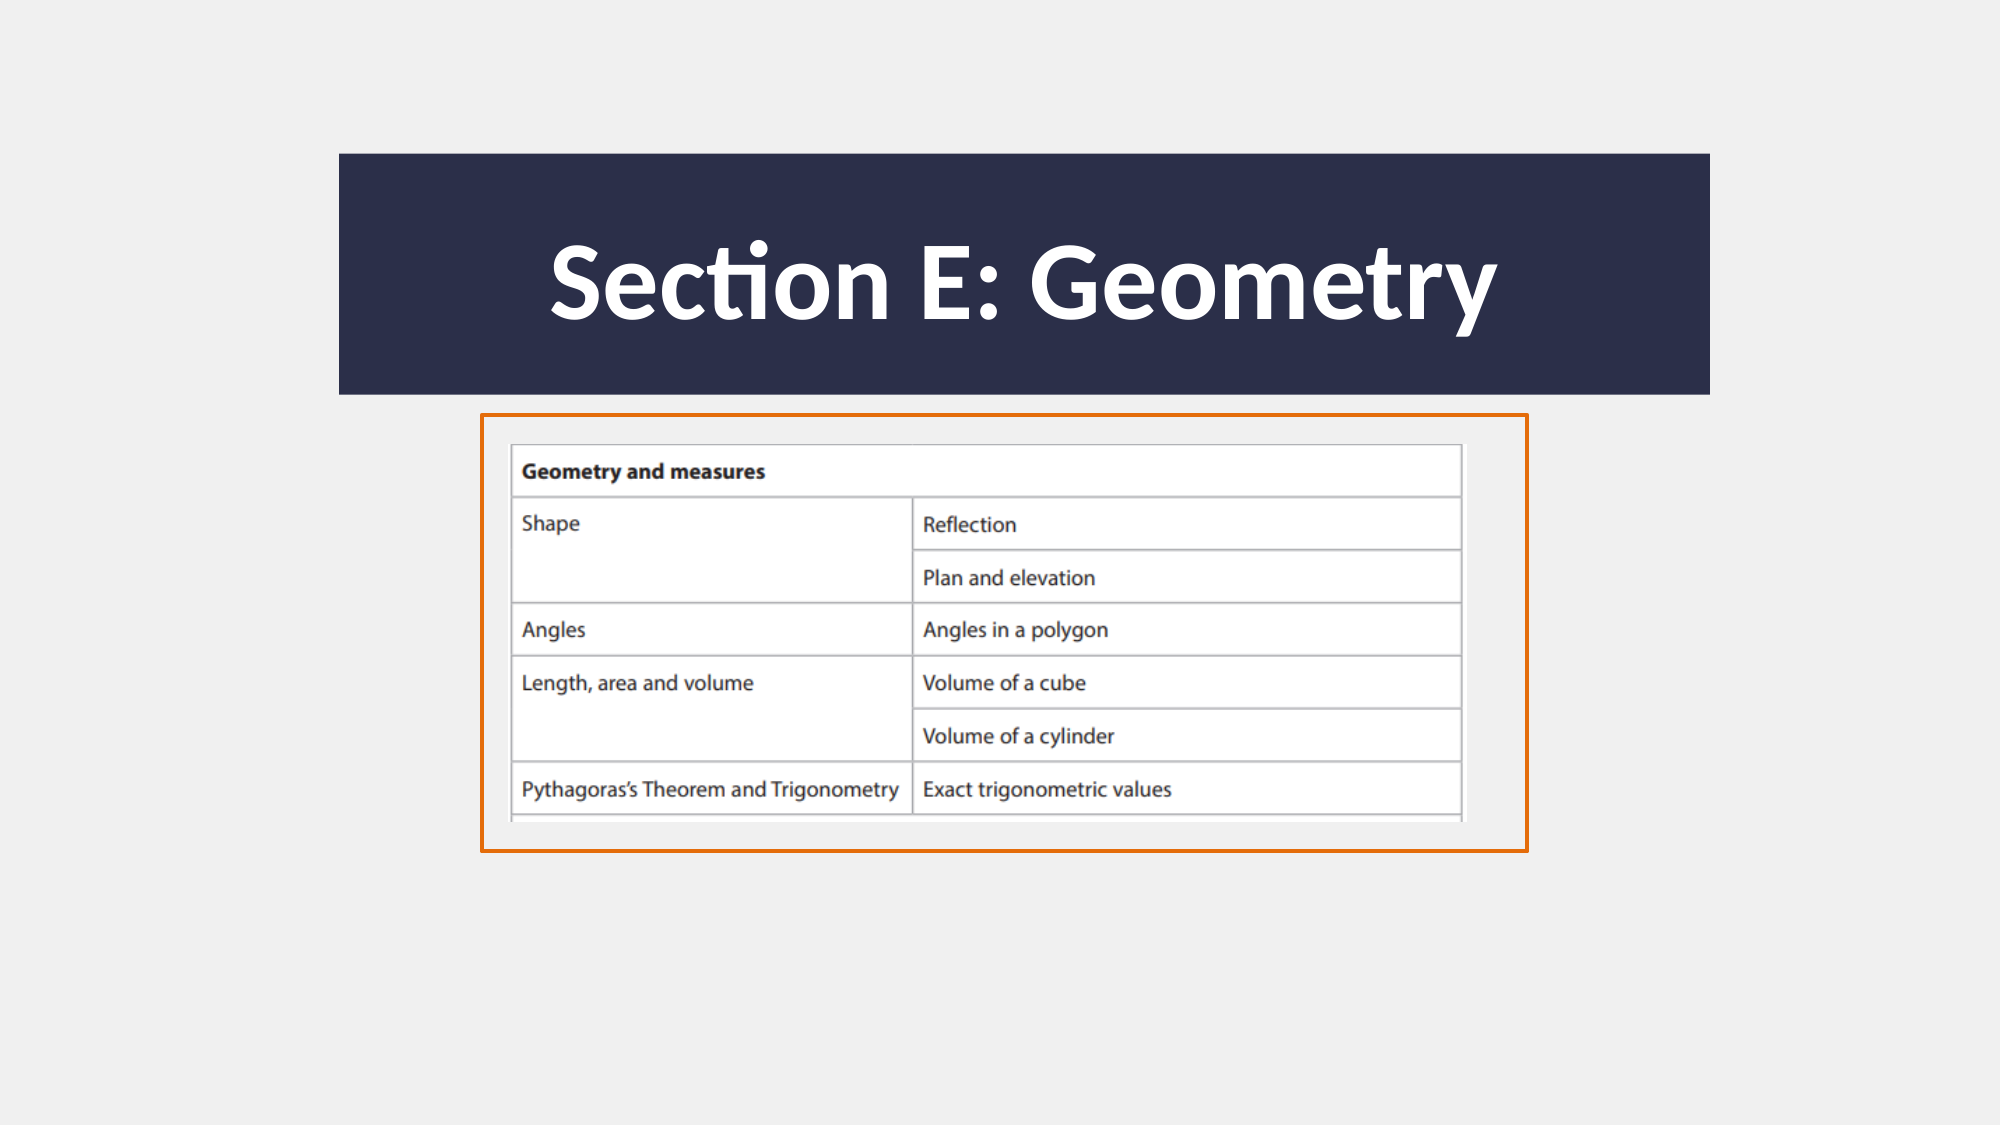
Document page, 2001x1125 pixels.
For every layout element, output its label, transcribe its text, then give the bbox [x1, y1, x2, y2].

text_box [480, 413, 1529, 853]
text_box Section E: Geometry [339, 153, 1710, 395]
picture [508, 444, 1468, 822]
